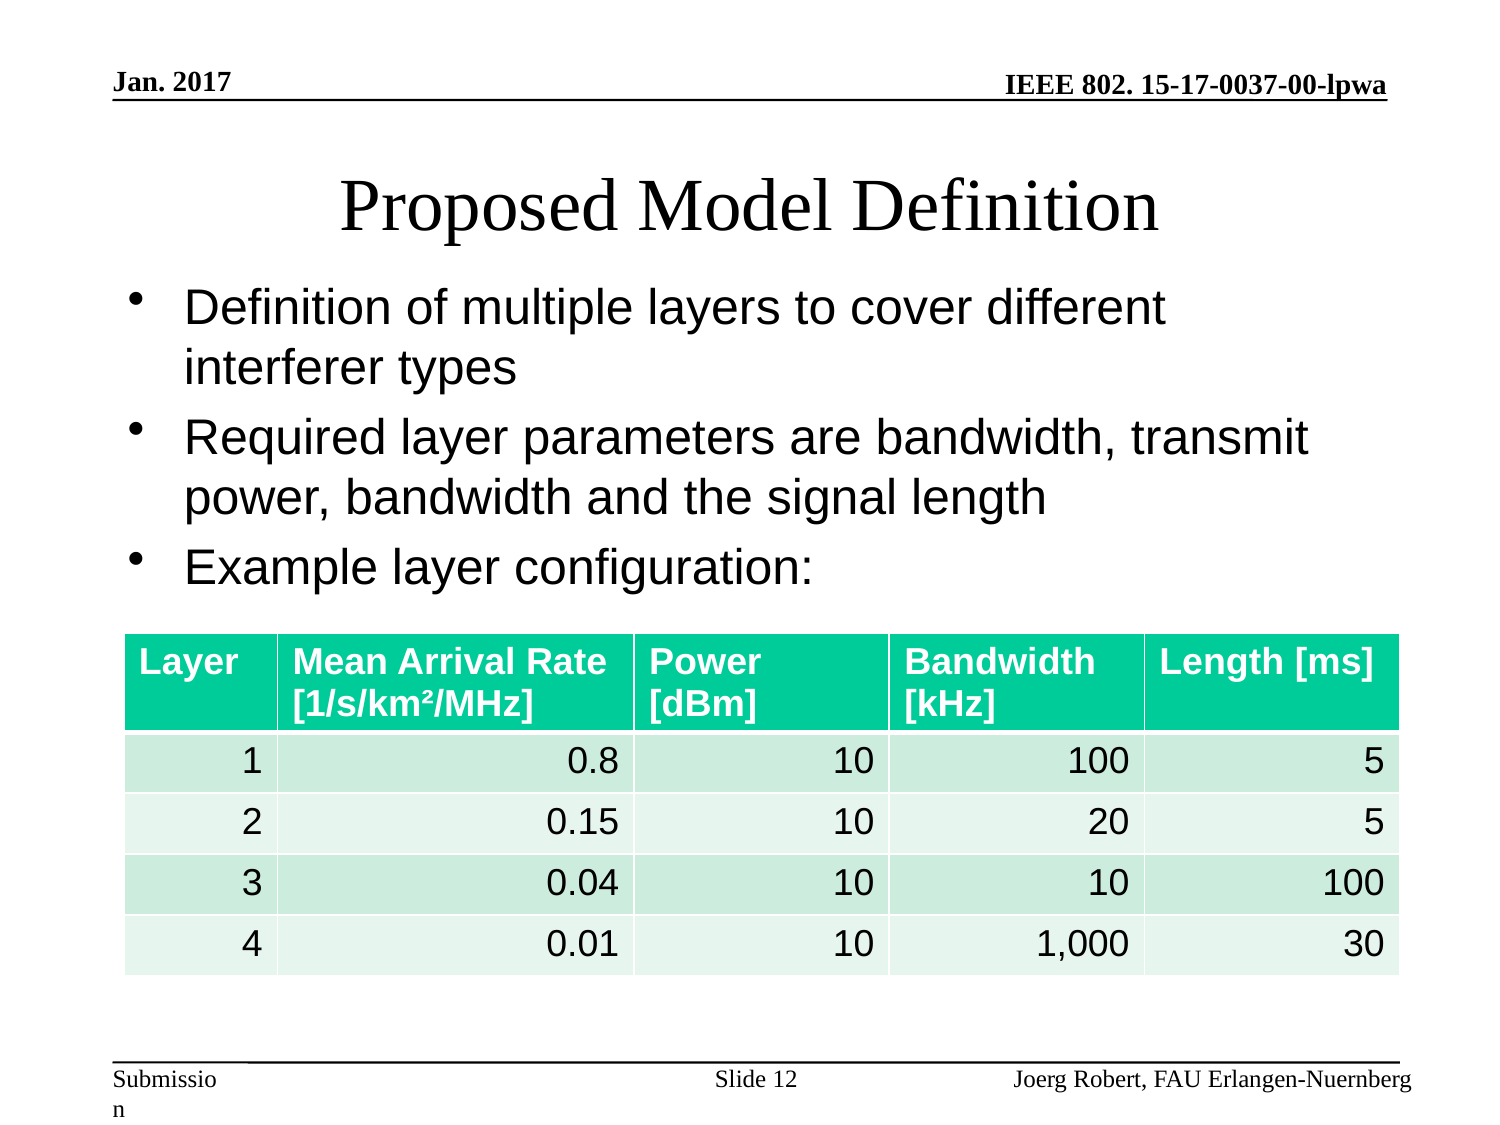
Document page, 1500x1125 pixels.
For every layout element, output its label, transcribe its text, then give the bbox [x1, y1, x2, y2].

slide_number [112, 62, 375, 98]
list Definition of multiple layers to cover different interferer types Required layer parameters are bandwidth, transmit power, bandwidth and the signal length Example layer configuration: [112, 267, 1388, 1000]
slide_number Slide 12 [712, 1062, 800, 1093]
title Proposed Model Definition [112, 112, 1388, 267]
footer Joerg Robert, FAU Erlangen-Nuernberg [900, 1062, 1413, 1093]
